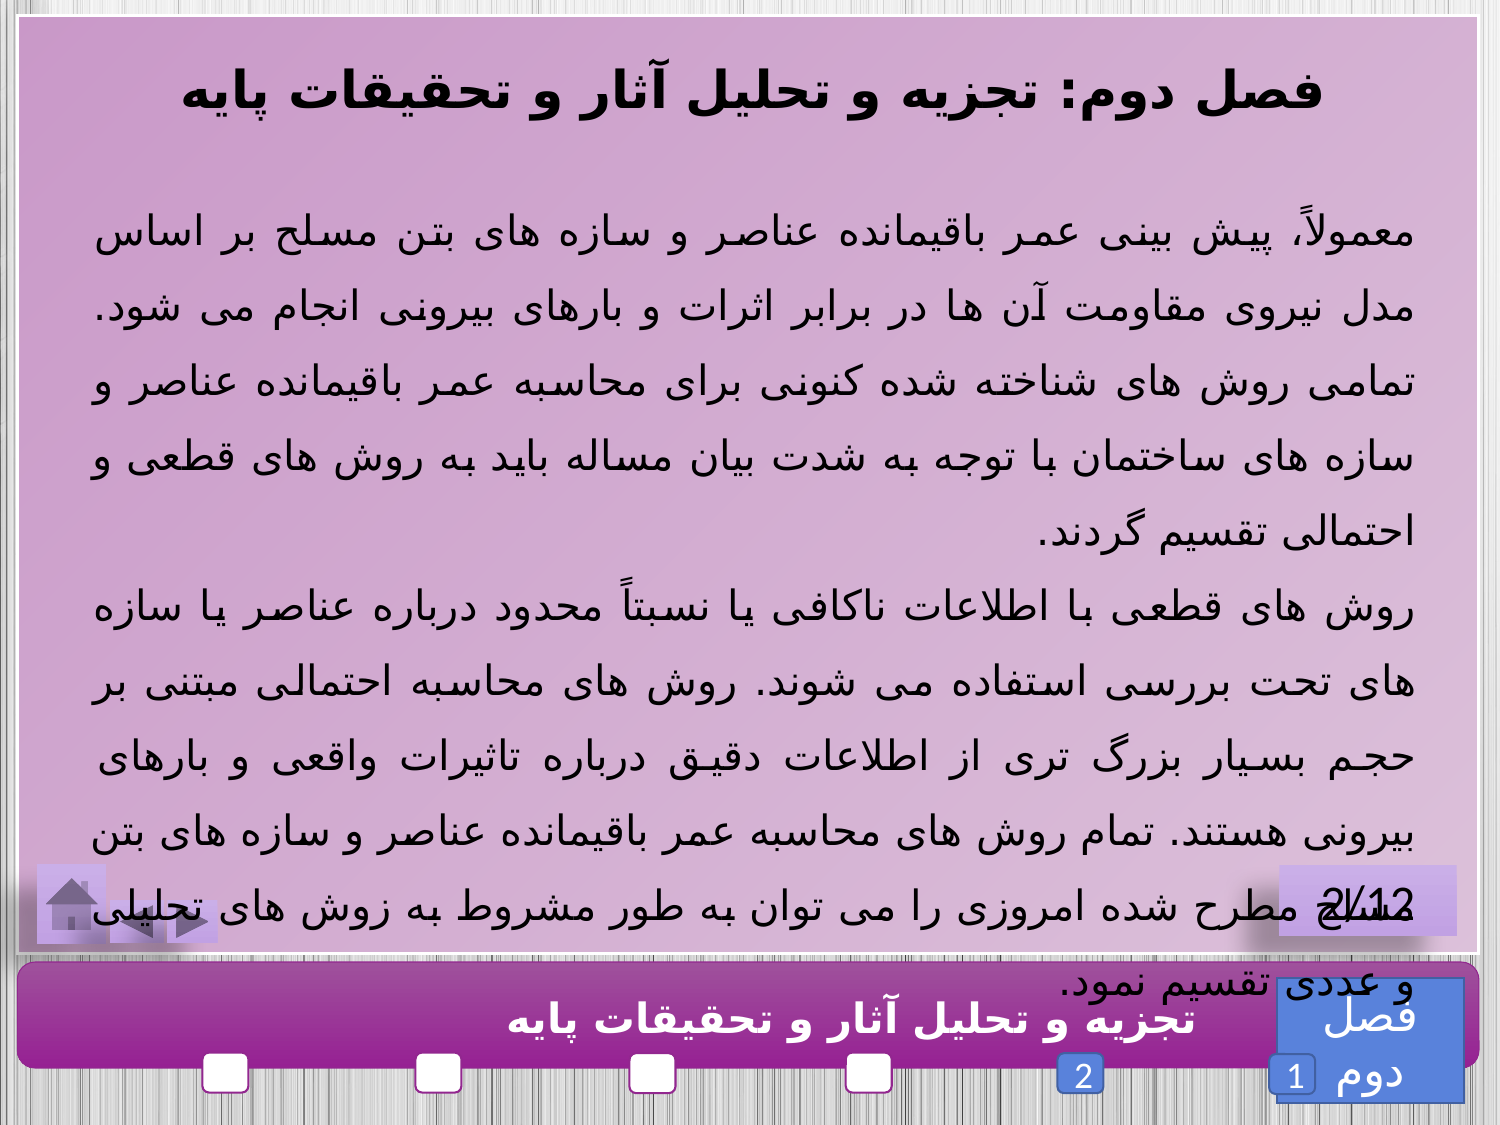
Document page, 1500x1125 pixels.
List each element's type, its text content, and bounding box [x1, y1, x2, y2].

text_box [844, 1051, 893, 1094]
text_box [16, 961, 1480, 1069]
text_box 2 [1056, 1052, 1105, 1095]
text_box [37, 27, 1457, 864]
text_box فصل دوم [1276, 977, 1465, 1104]
text_box 1 [1268, 1052, 1317, 1096]
text_box [37, 863, 107, 945]
text_box 2/12 [1279, 864, 1457, 937]
text_box [201, 1051, 250, 1094]
text_box [414, 1051, 463, 1094]
text_box فصل دوم: تجزیه و تحلیل آثار و تحقیقات پایه معمولاً، پیش بینی عمر باقیمانده عناصر و سازه های بتن مسلح بر اساس مدل نیروی مقاومت آن ها در برابر اثرات و بارهای بیرونی انجام می شود. تمامی روش های شناخته شده کنونی برای محاسبه عمر باقیمانده عناصر و سازه های ساختمان با توجه به شدت بیان مساله باید به روش های قطعی و احتمالی تقسیم گردند. روش های قطعی با اطلاعات ناکافی یا نسبتاً محدود درباره عناصر یا سازه های تحت بررسی استفاده می شوند. روش های محاسبه احتمالی مبتنی بر حجم بسیار بزرگ تری از اطلاعات دقیق درباره تاثیرات واقعی و بارهای بیرونی هستند. تمام روش های محاسبه عمر باقیمانده عناصر و سازه های بتن مسلح مطرح شده امروزی را می توان به طور مشروط به زوش های تحلیلی و عددی تقسیم نمود. [75, 49, 1431, 841]
picture [0, 0, 1500, 1125]
text_box [109, 899, 165, 944]
text_box [167, 900, 218, 943]
text_box [628, 1052, 677, 1095]
text_box [16, 14, 1480, 955]
text_box تجزیه و تحلیل آثار و تحقیقات پایه [78, 984, 1213, 1049]
